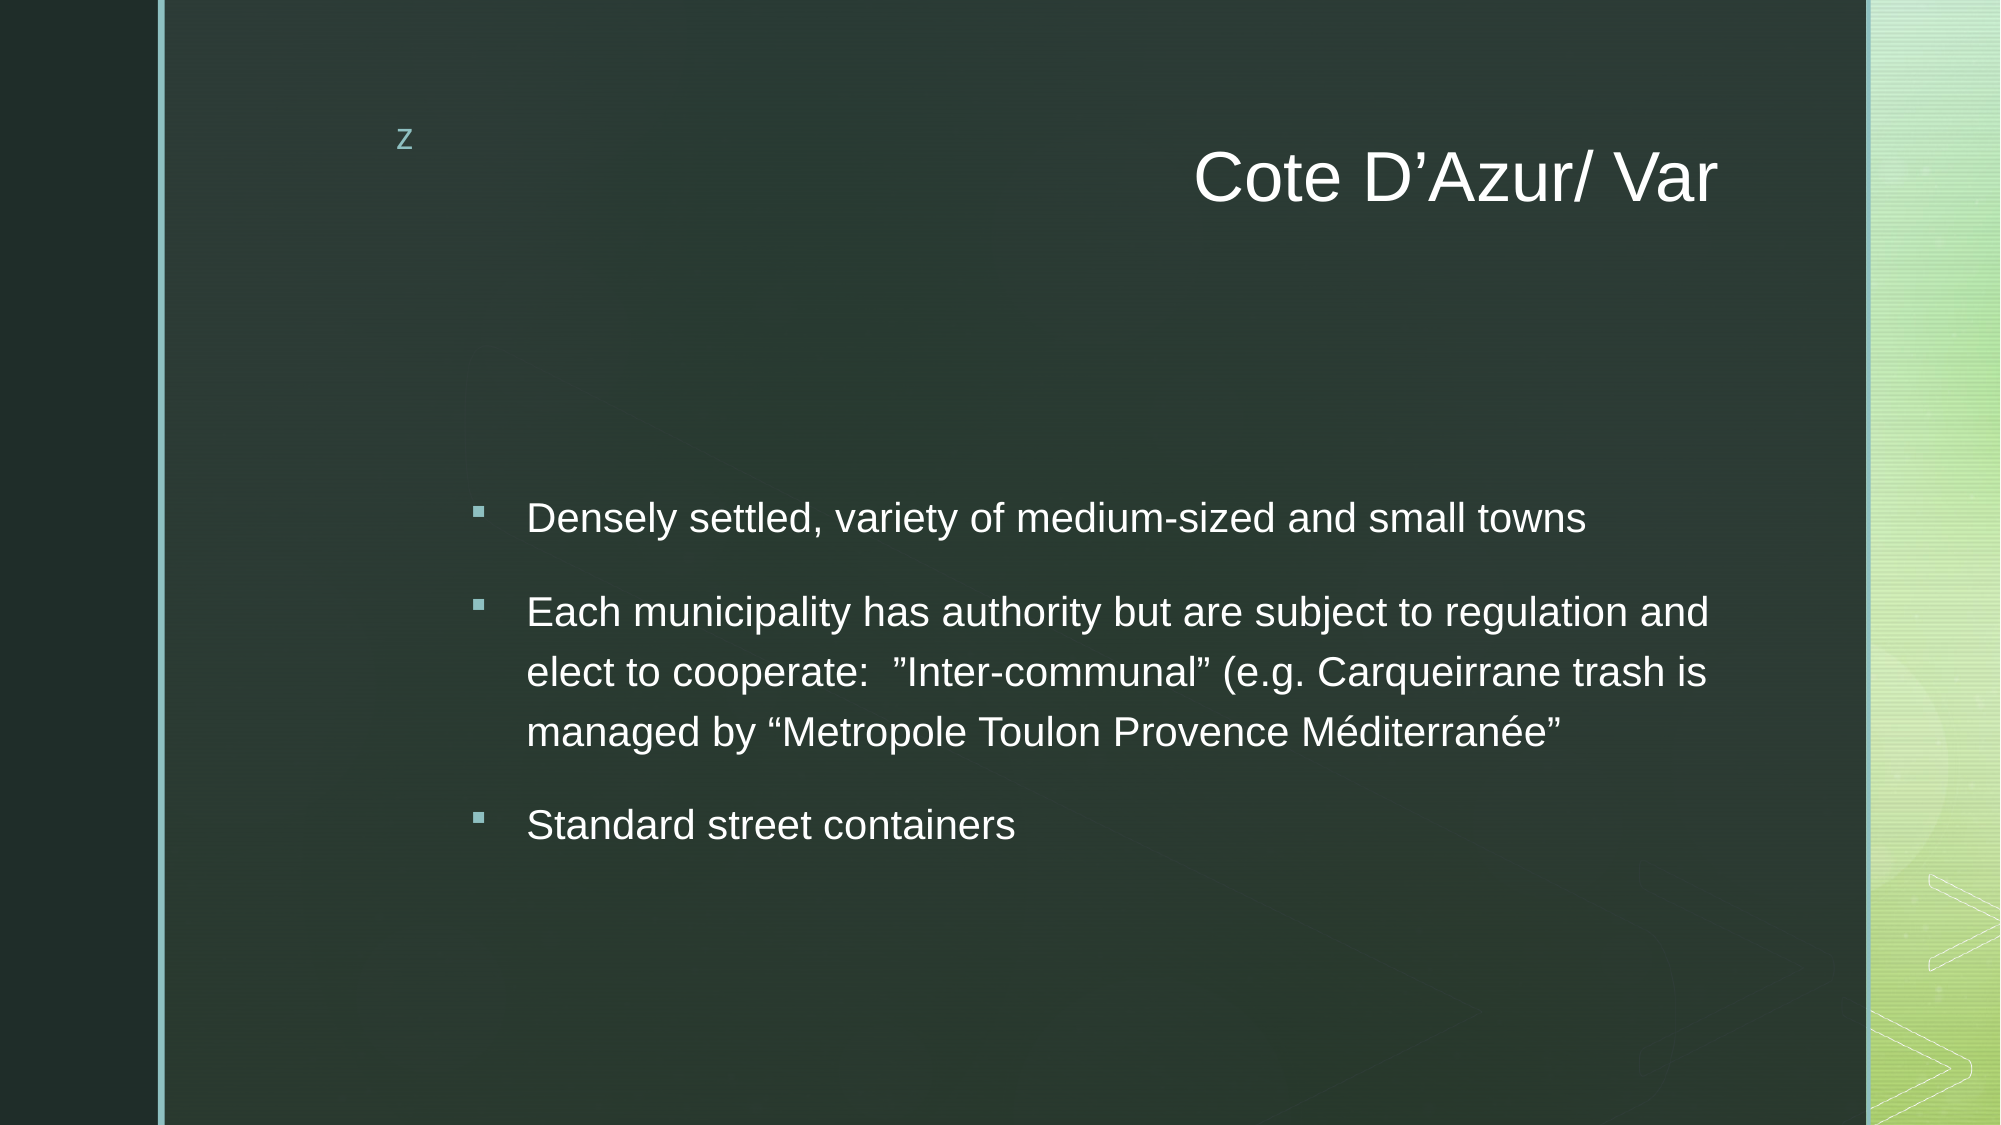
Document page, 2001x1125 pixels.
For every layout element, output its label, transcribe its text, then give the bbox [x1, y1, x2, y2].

list Densely settled, variety of medium-sized and small towns Each municipality has authority but are subject to regulation and elect to cooperate: ”Inter-communal” (e.g. Carqueirrane trash is managed by “Metropole Toulon Provence Méditerranée” Standard street containers [454, 336, 1734, 993]
title Cote D’Azur/ Var [428, 132, 1734, 310]
picture [1871, 0, 2001, 1125]
